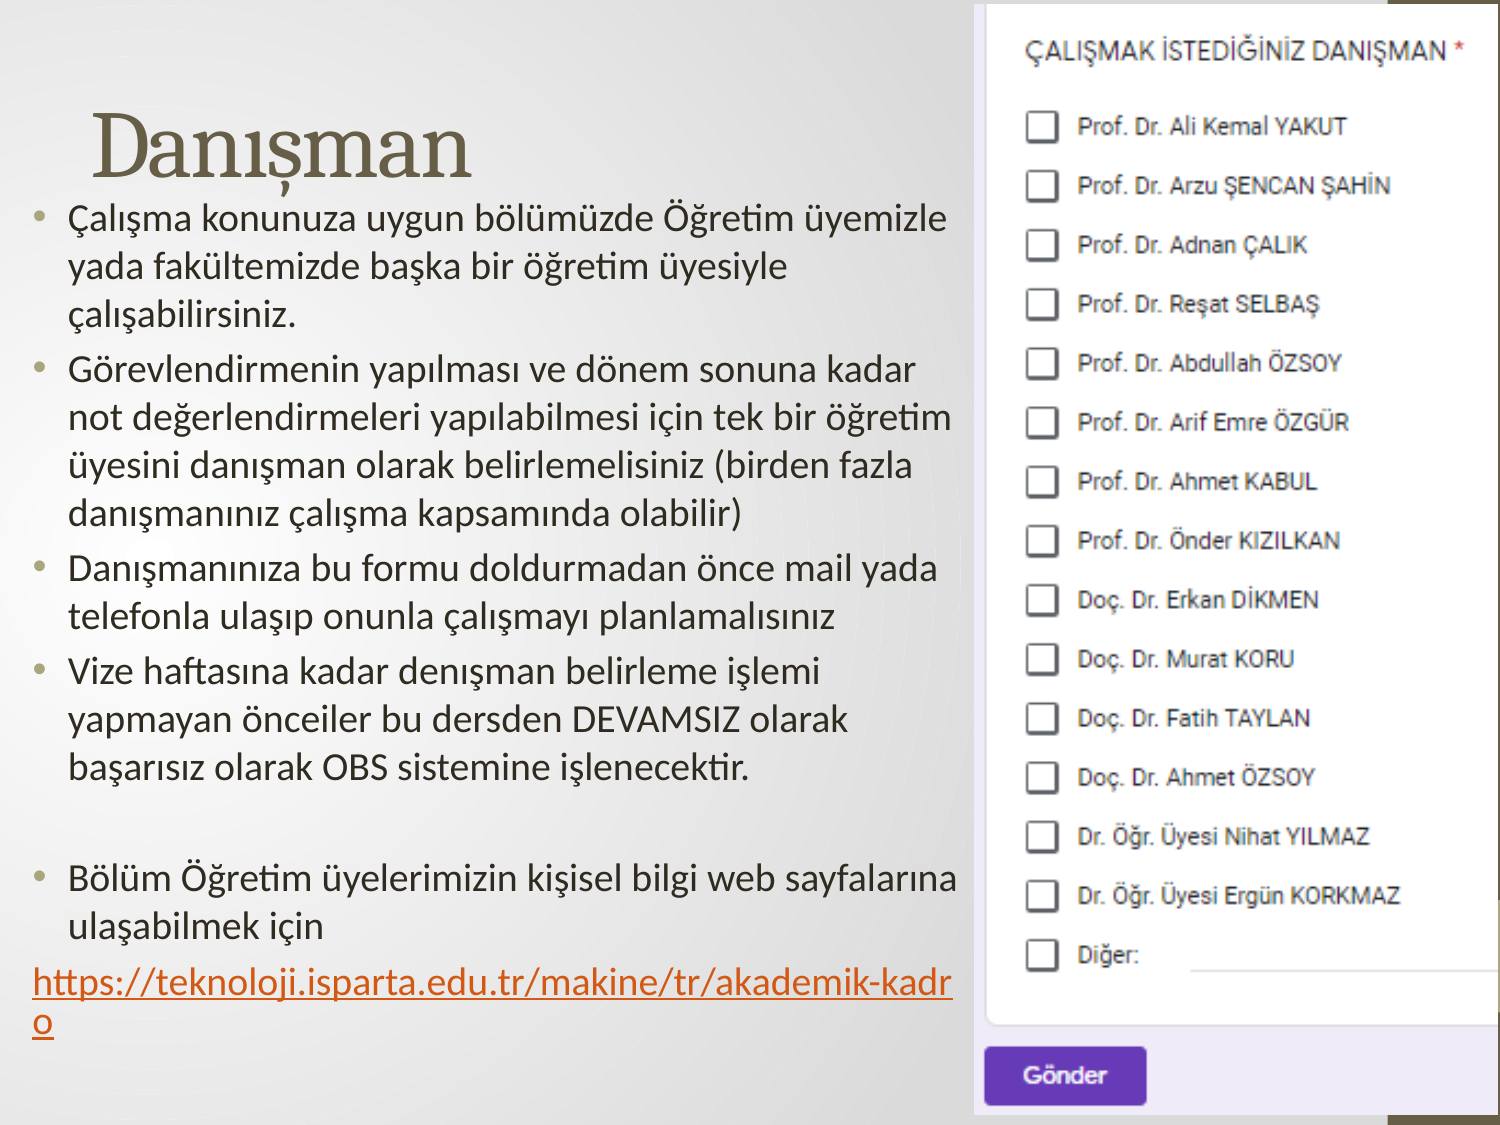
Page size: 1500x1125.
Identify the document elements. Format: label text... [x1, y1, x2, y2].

picture [973, 4, 1498, 1115]
title Danışman [75, 45, 971, 184]
list Çalışma konunuza uygun bölümüzde Öğretim üyemizle yada fakültemizde başka bir öğretim üyesiyle çalışabilirsiniz. Görevlendirmenin yapılması ve dönem sonuna kadar not değerlendirmeleri yapılabilmesi için tek bir öğretim üyesini danışman olarak belirlemelisiniz (birden fazla danışmanınız çalışma kapsamında olabilir) Danışmanınıza bu formu doldurmadan önce mail yada telefonla ulaşıp onunla çalışmayı planlamalısınız Vize haftasına kadar denışman belirleme işlemi yapmayan önceiler bu dersden DEVAMSIZ olarak başarısız olarak OBS sistemine işlenecektir. Bölüm Öğretim üyelerimizin kişisel bilgi web sayfalarına ulaşabilmek için https://teknoloji.isparta.edu.tr/makine/tr/akademik-kadro [0, 184, 971, 1050]
